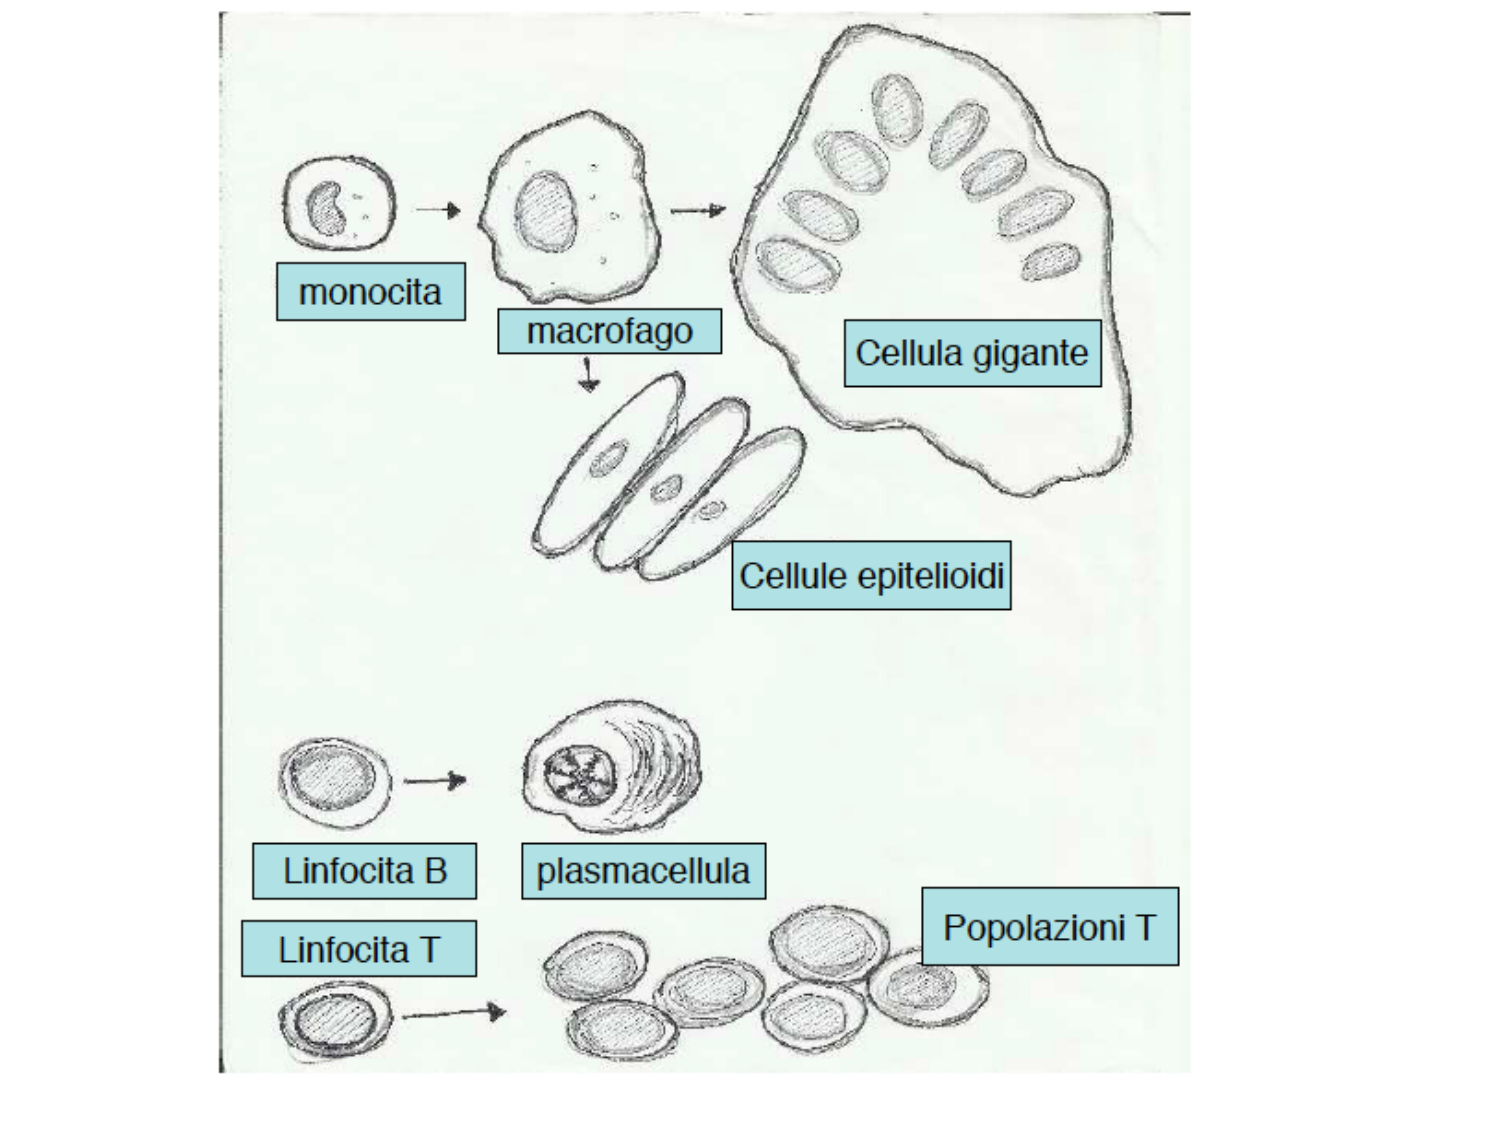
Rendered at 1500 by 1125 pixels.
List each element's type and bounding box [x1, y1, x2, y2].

picture [166, 0, 1333, 1125]
